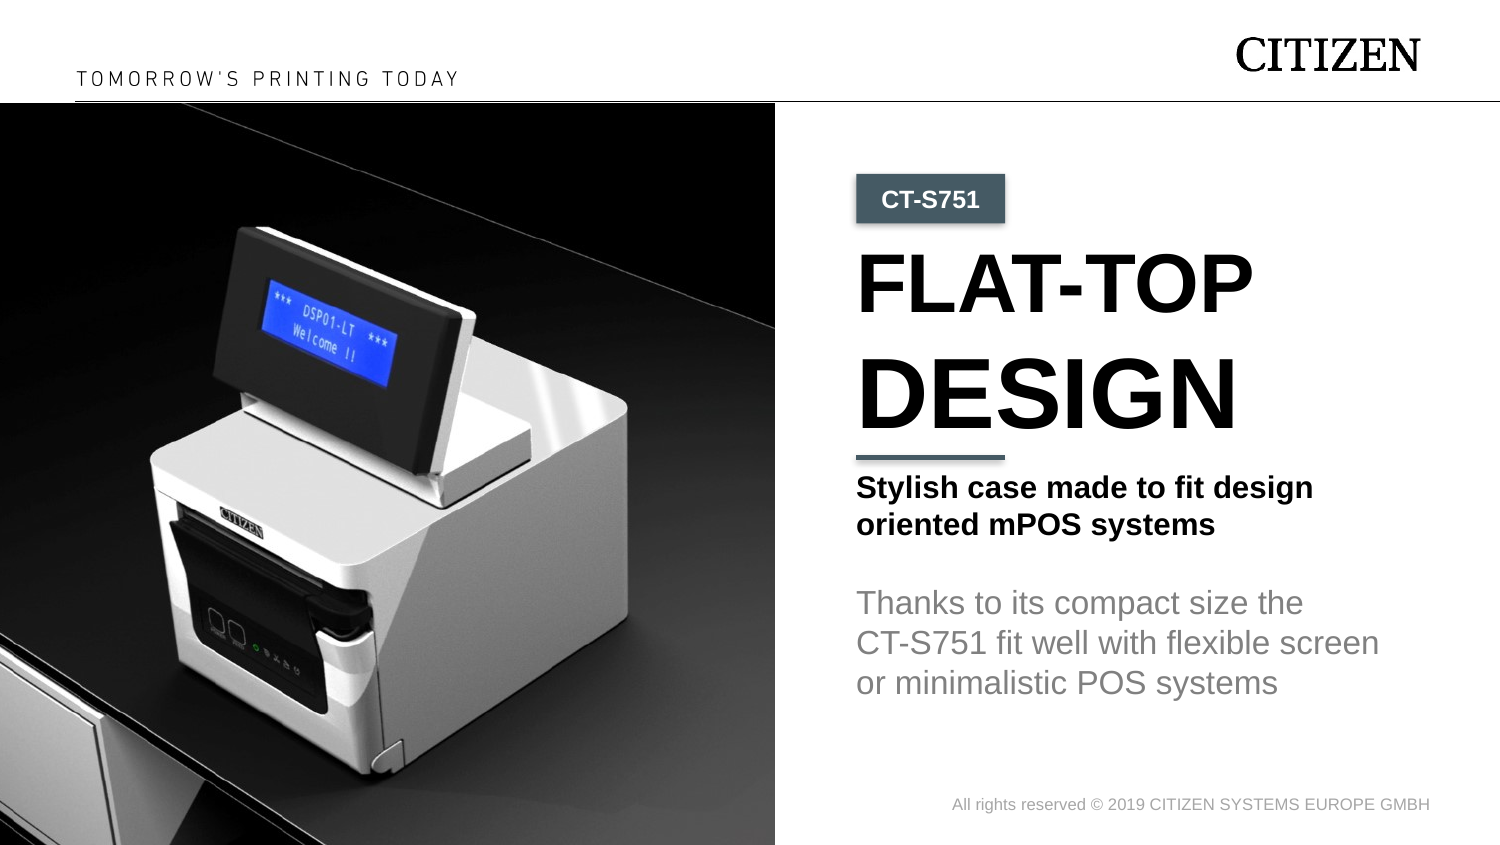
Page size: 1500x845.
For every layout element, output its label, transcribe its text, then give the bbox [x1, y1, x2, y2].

picture [1235, 36, 1423, 72]
picture [75, 71, 459, 86]
text_box FLAT-TOP DESIGN [856, 221, 1468, 457]
text_box Thanks to its compact size the CT-S751 fit well with flexible screen or minimalistic POS systems [856, 573, 1412, 709]
text_box Stylish case made to fit design oriented mPOS systems [856, 459, 1436, 550]
text_box CT-S751 [856, 173, 1006, 224]
picture [0, 102, 776, 845]
